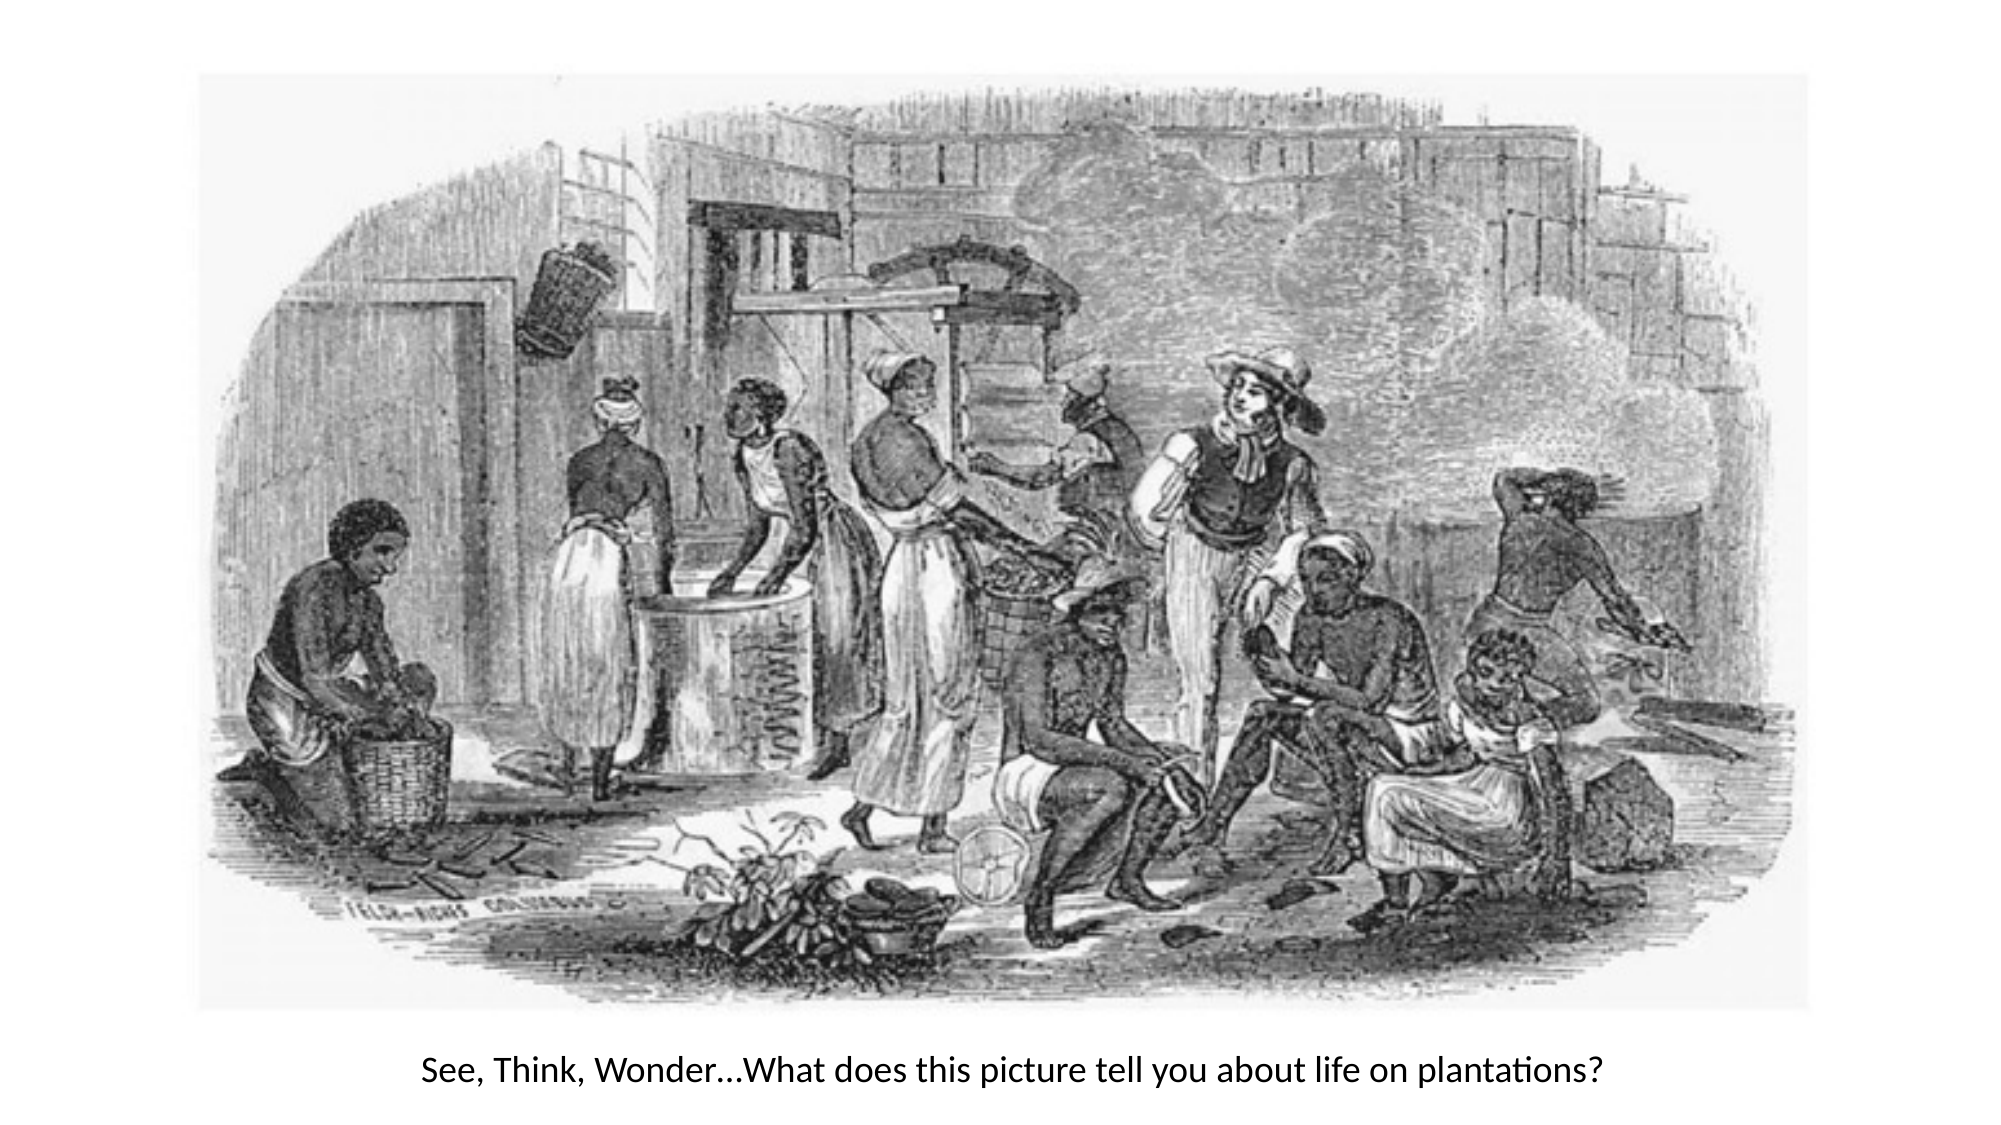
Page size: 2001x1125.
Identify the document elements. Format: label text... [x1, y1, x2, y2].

picture [162, 44, 1816, 1027]
text_box See, Think, Wonder…What does this picture tell you about life on plantations? [406, 1037, 1634, 1098]
